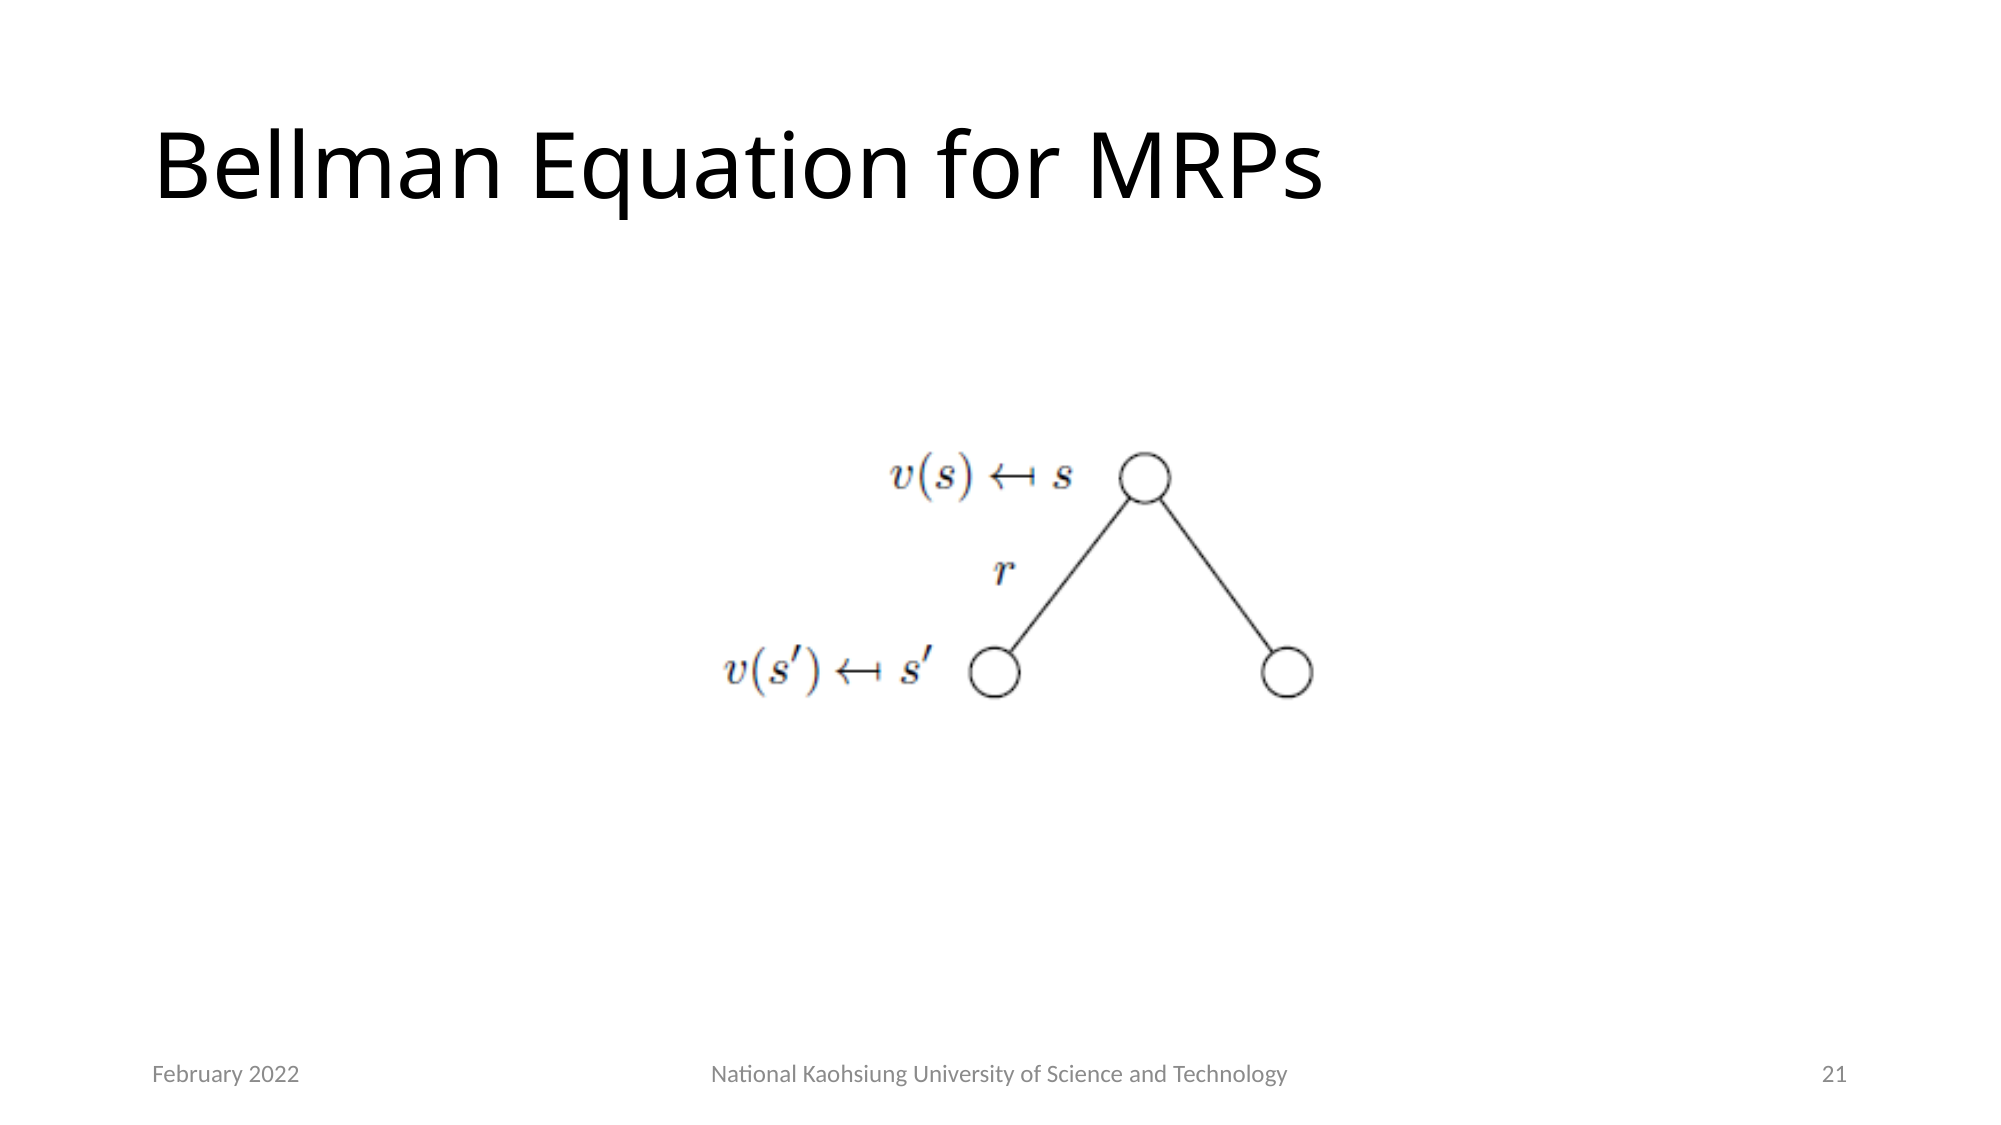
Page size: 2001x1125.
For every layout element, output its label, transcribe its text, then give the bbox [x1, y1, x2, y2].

title Bellman Equation for MRPs [137, 59, 1863, 278]
slide_number 21 [1412, 1042, 1863, 1103]
picture [662, 416, 1418, 806]
footer National Kaohsiung University of Science and Technology [662, 1042, 1338, 1103]
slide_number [137, 1042, 588, 1103]
